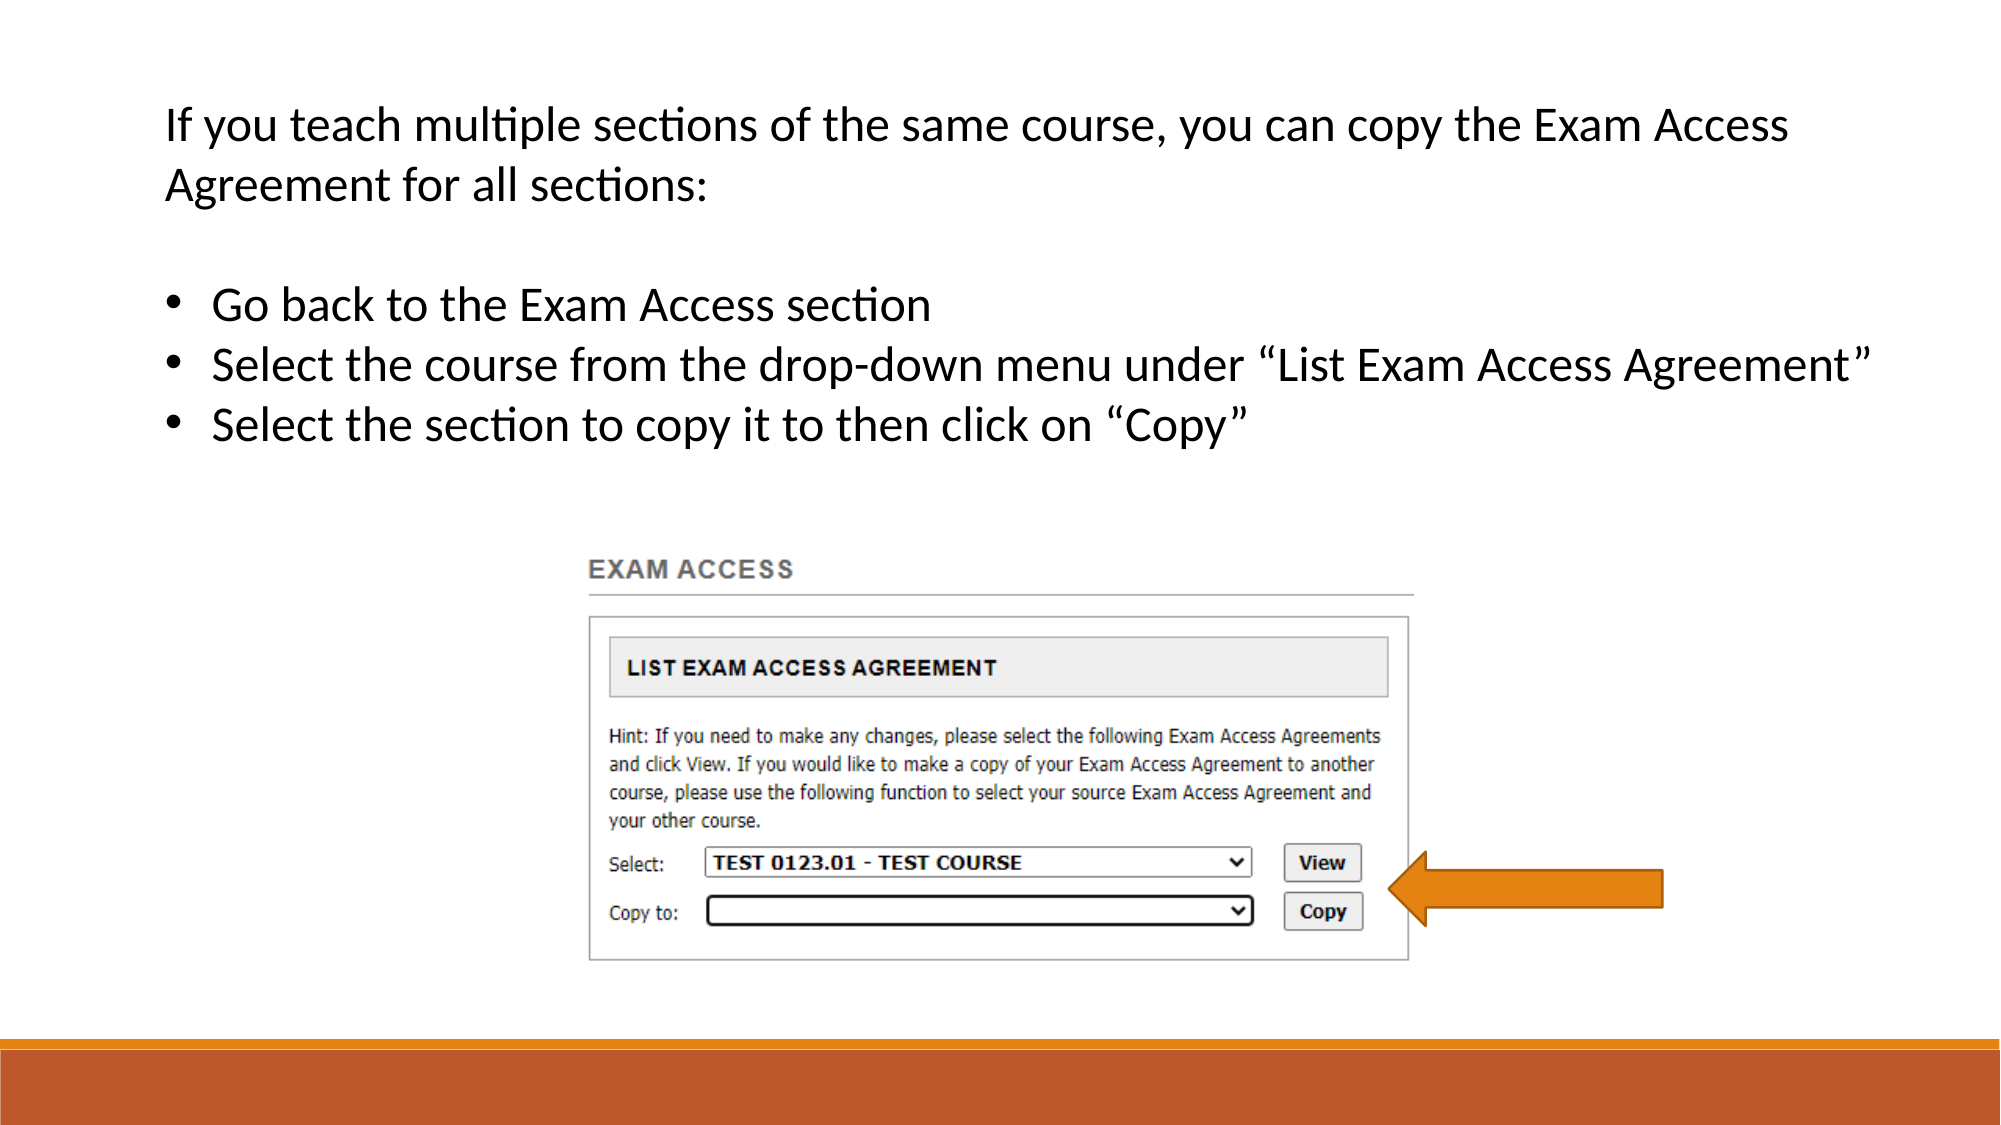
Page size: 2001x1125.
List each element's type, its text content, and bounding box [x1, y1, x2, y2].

picture [586, 548, 1414, 964]
text_box [1423, 850, 1664, 928]
text_box If you teach multiple sections of the same course, you can copy the Exam Access Agreement for all sections: Go back to the Exam Access section Select the course from the drop-down menu under “List Exam Access Agreement” Select the section to copy it to then click on “Copy” [149, 83, 1895, 459]
